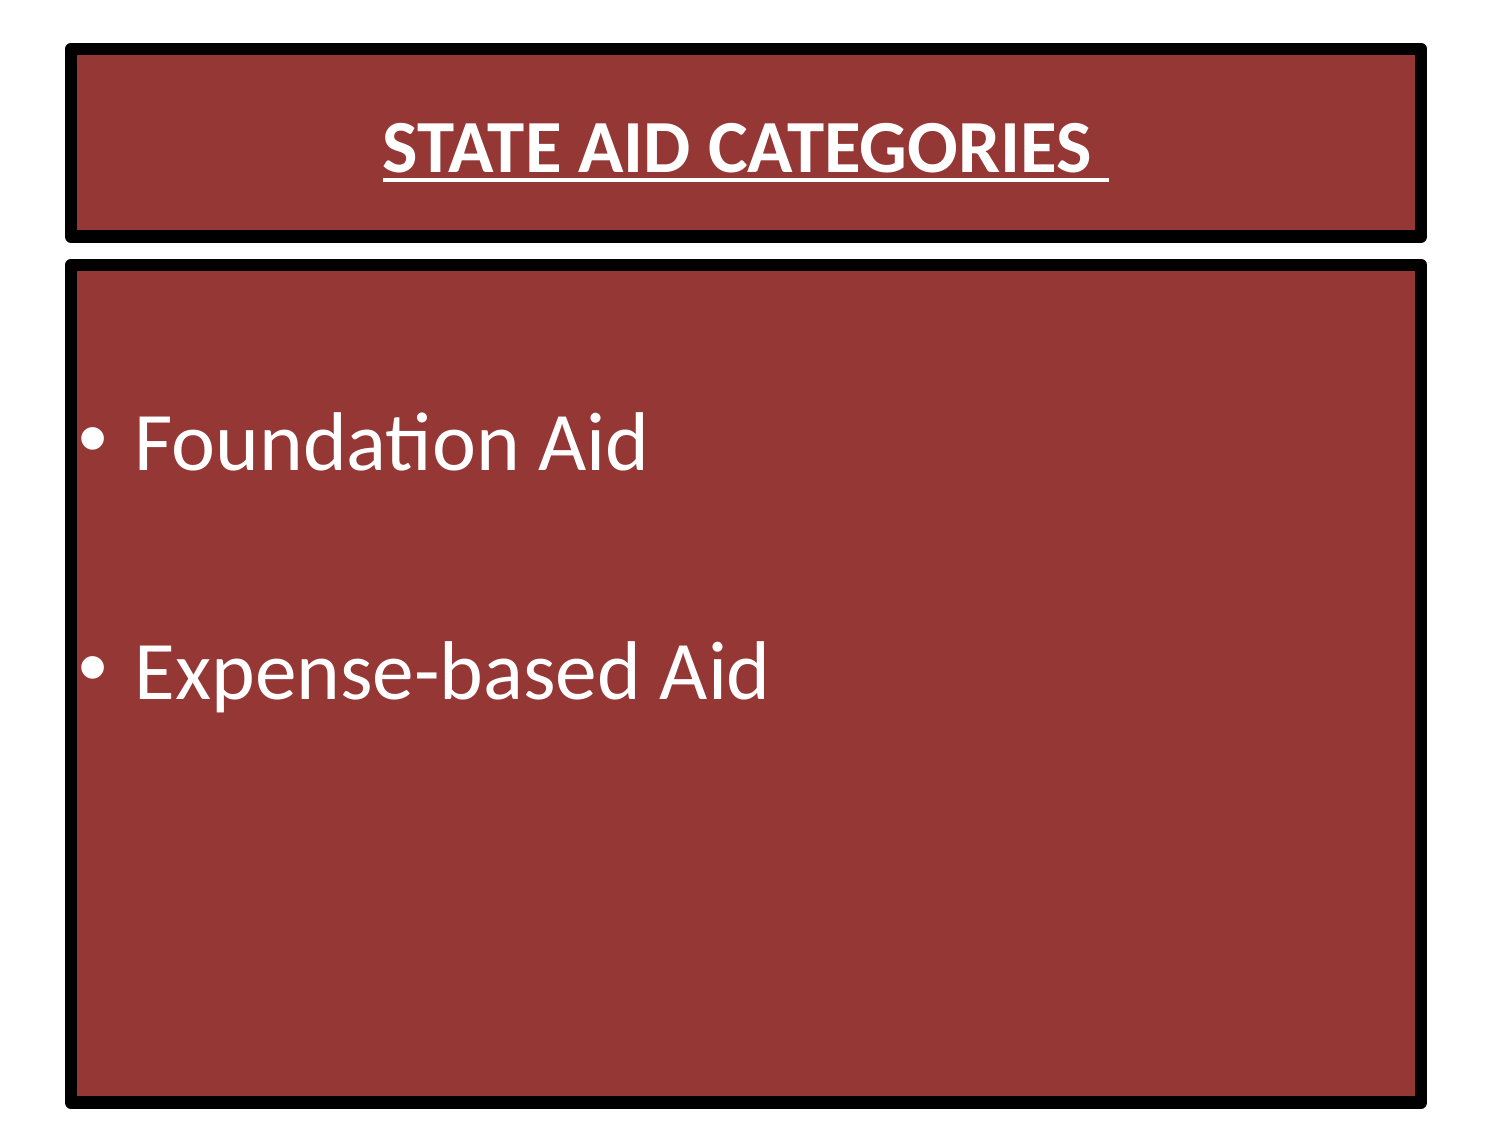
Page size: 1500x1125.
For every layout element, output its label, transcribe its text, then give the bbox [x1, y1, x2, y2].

list Foundation Aid Expense-based Aid [71, 265, 1421, 1103]
title STATE AID CATEGORIES [71, 49, 1421, 237]
